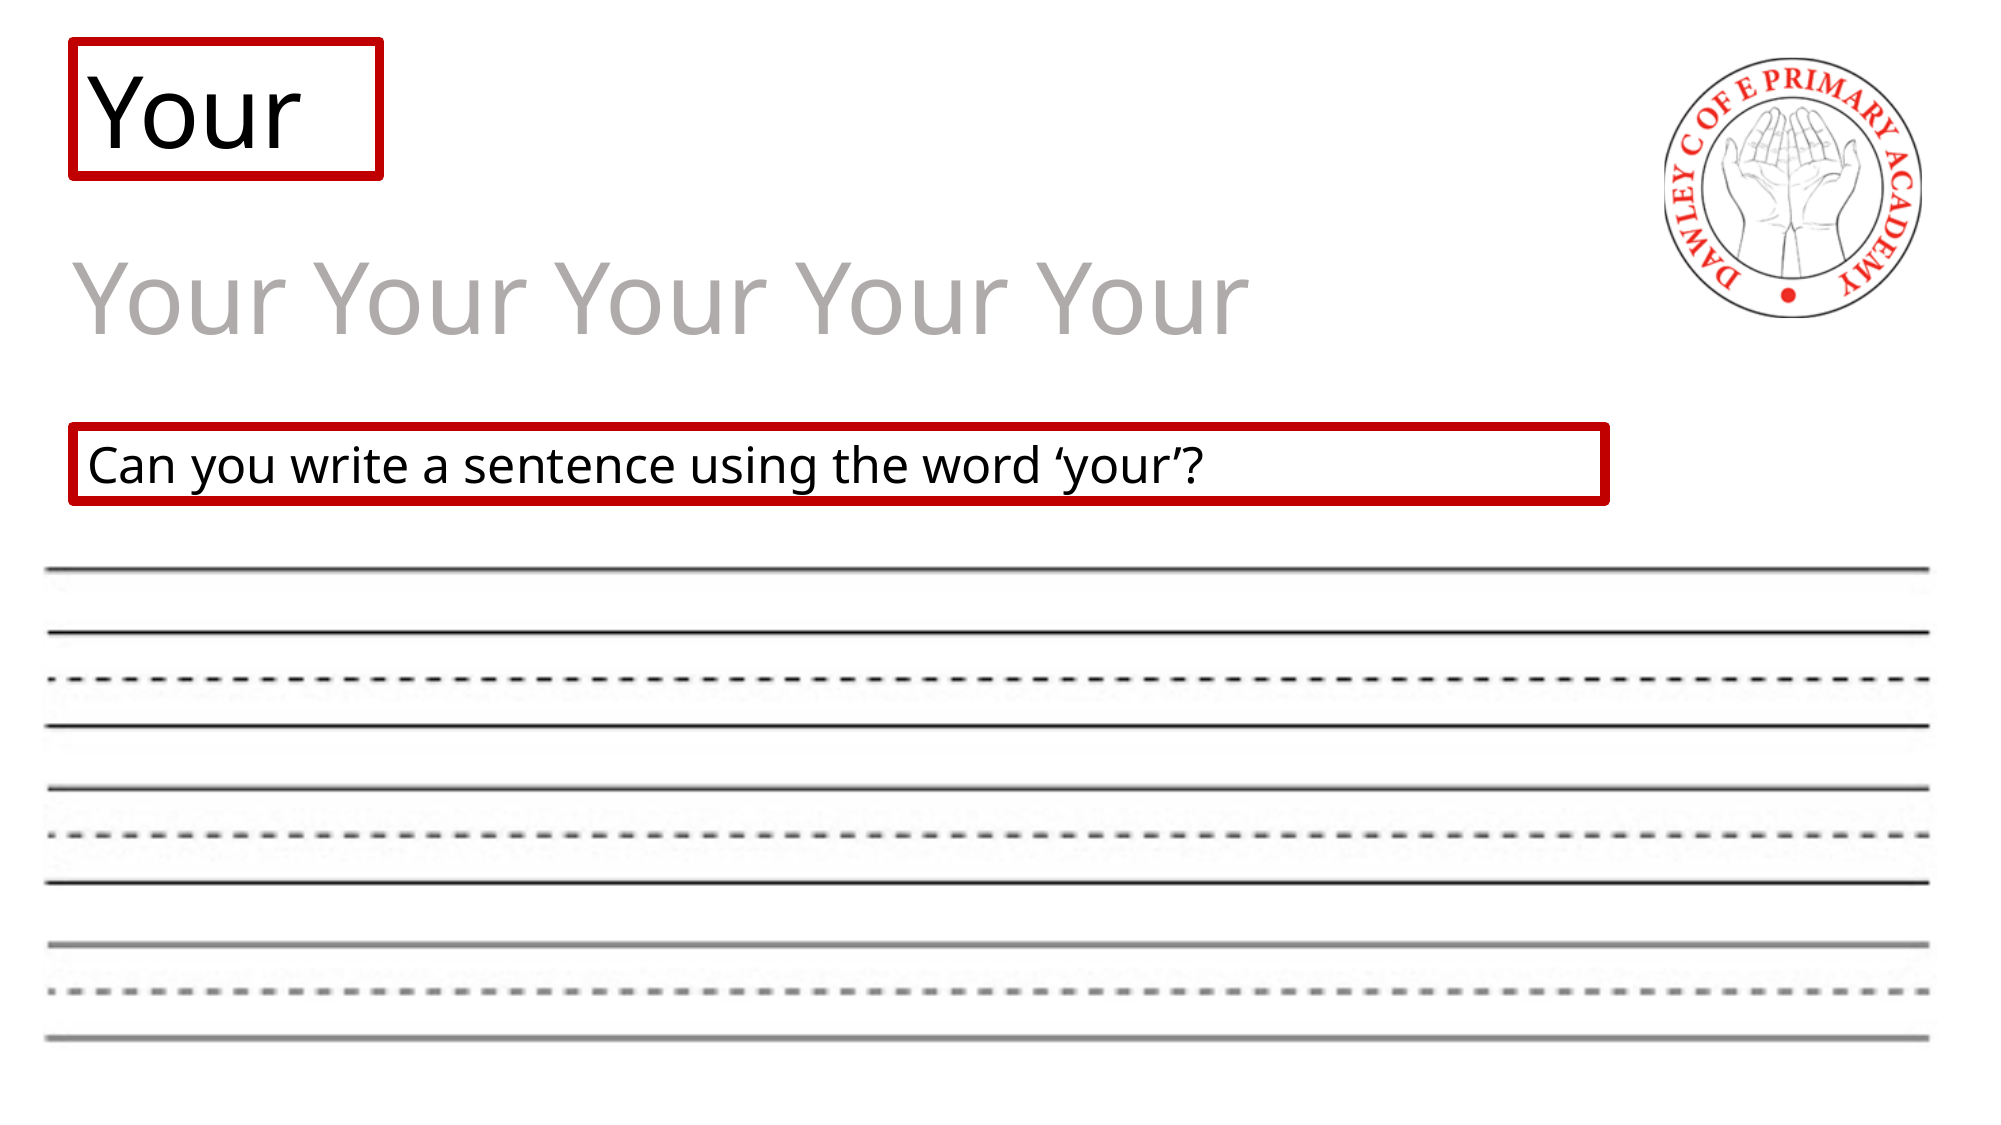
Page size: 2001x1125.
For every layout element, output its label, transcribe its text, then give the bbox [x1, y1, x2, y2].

picture [1664, 38, 1938, 342]
text_box Your [72, 41, 380, 177]
text_box Can you write a sentence using the word ‘your’? [72, 426, 1605, 502]
text_box Your Your Your Your Your [57, 227, 1650, 363]
picture [42, 544, 1938, 1079]
